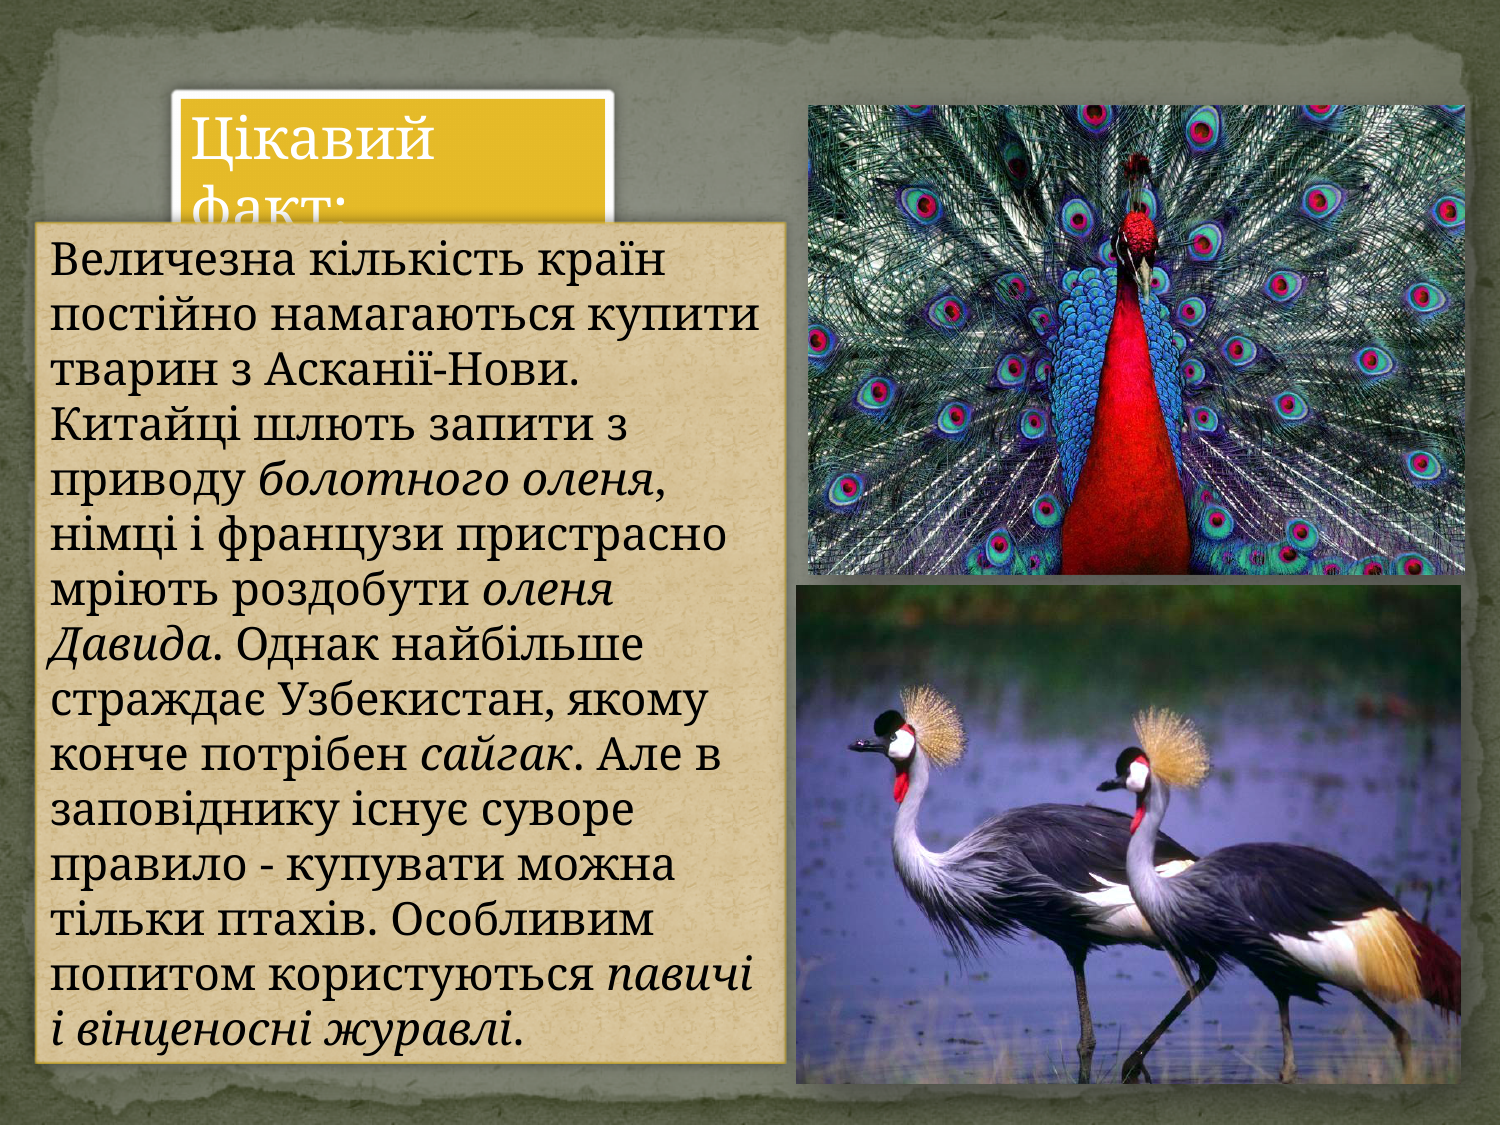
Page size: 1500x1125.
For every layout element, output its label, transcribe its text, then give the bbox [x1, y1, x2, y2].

picture [808, 105, 1465, 575]
picture [796, 585, 1462, 1084]
text_box Величезна кількість країн постійно намагаються купити тварин з Асканії-Нови. Китайці шлють запити з приводу болотного оленя, німці і французи пристрасно мріють роздобути оленя Давида. Однак найбільше страждає Узбекистан, якому конче потрібен сайгак. Але в заповіднику існує суворе правило - купувати можна тільки птахів. Особливим попитом користуються павичі і вінценосні журавлі. [38, 224, 783, 1061]
text_box Цікавий факт: [173, 92, 613, 210]
